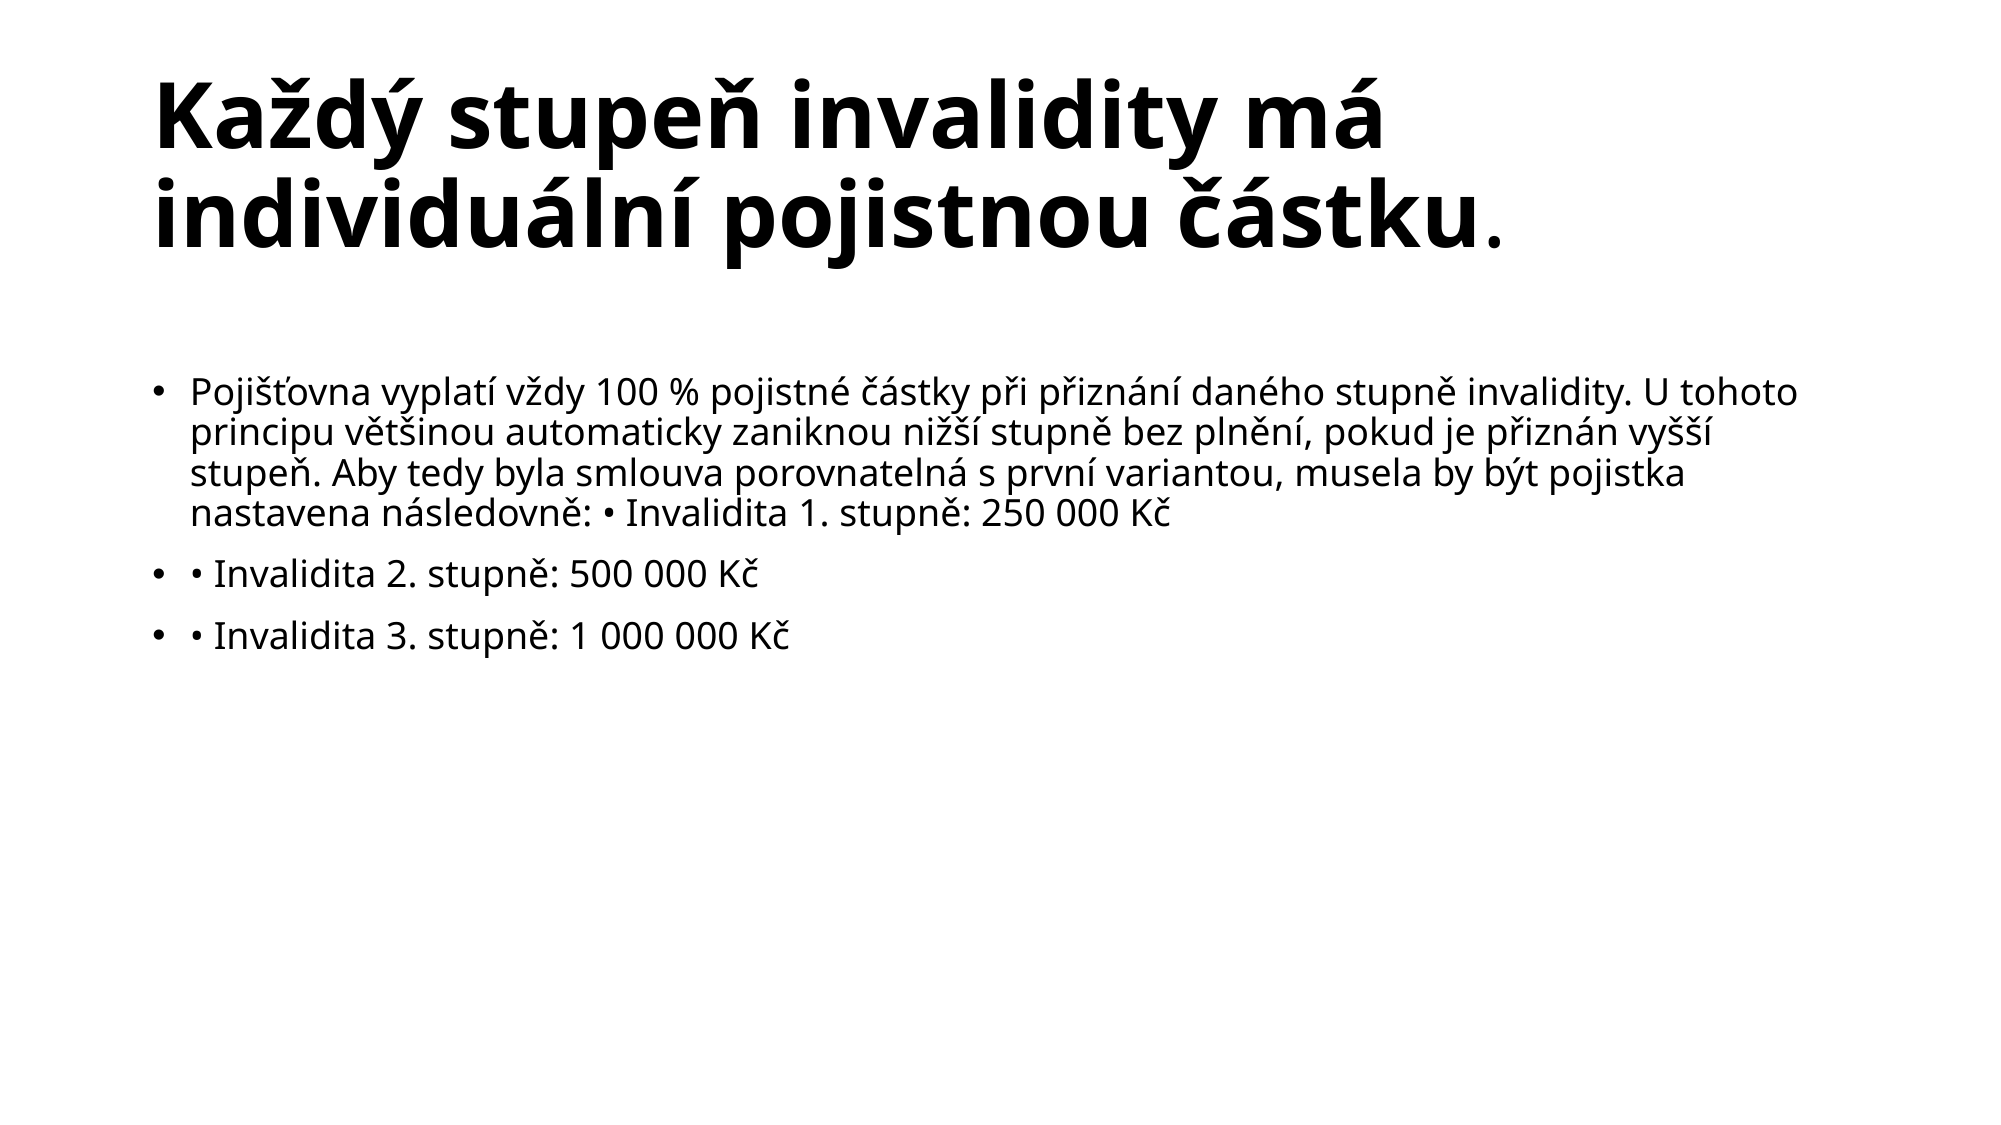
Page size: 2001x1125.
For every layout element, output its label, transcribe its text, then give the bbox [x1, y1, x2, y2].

list Pojišťovna vyplatí vždy 100 % pojistné částky při přiznání daného stupně invalidity. U tohoto principu většinou automaticky zaniknou nižší stupně bez plnění, pokud je přiznán vyšší stupeň. Aby tedy byla smlouva porovnatelná s první variantou, musela by být pojistka nastavena následovně: • Invalidita 1. stupně: 250 000 Kč • Invalidita 2. stupně: 500 000 Kč • Invalidita 3. stupně: 1 000 000 Kč [137, 299, 1863, 1014]
title Každý stupeň invalidity má individuální pojistnou částku. [137, 59, 1863, 278]
